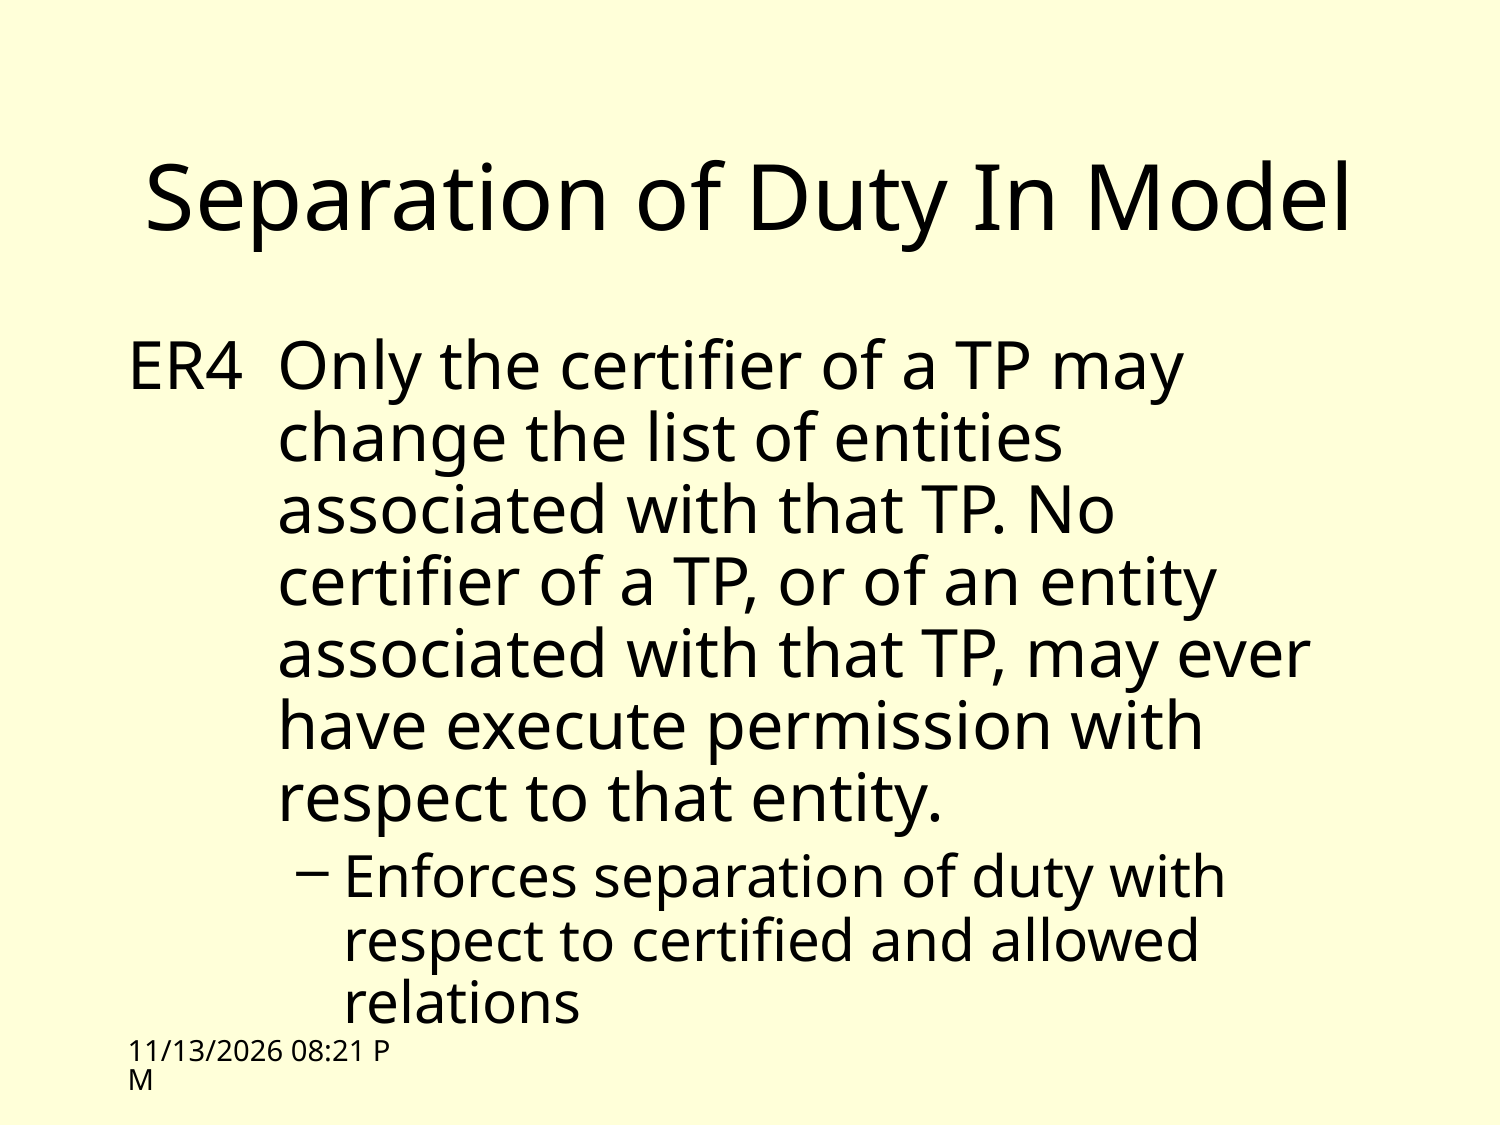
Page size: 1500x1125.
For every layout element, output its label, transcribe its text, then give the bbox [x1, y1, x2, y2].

list ER4 Only the certifier of a TP may change the list of entities associated with that TP. No certifier of a TP, or of an entity associated with that TP, may ever have execute permission with respect to that entity. Enforces separation of duty with respect to certified and allowed relations [112, 324, 1388, 1001]
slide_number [112, 1024, 426, 1101]
title Separation of Duty In Model [112, 99, 1388, 288]
